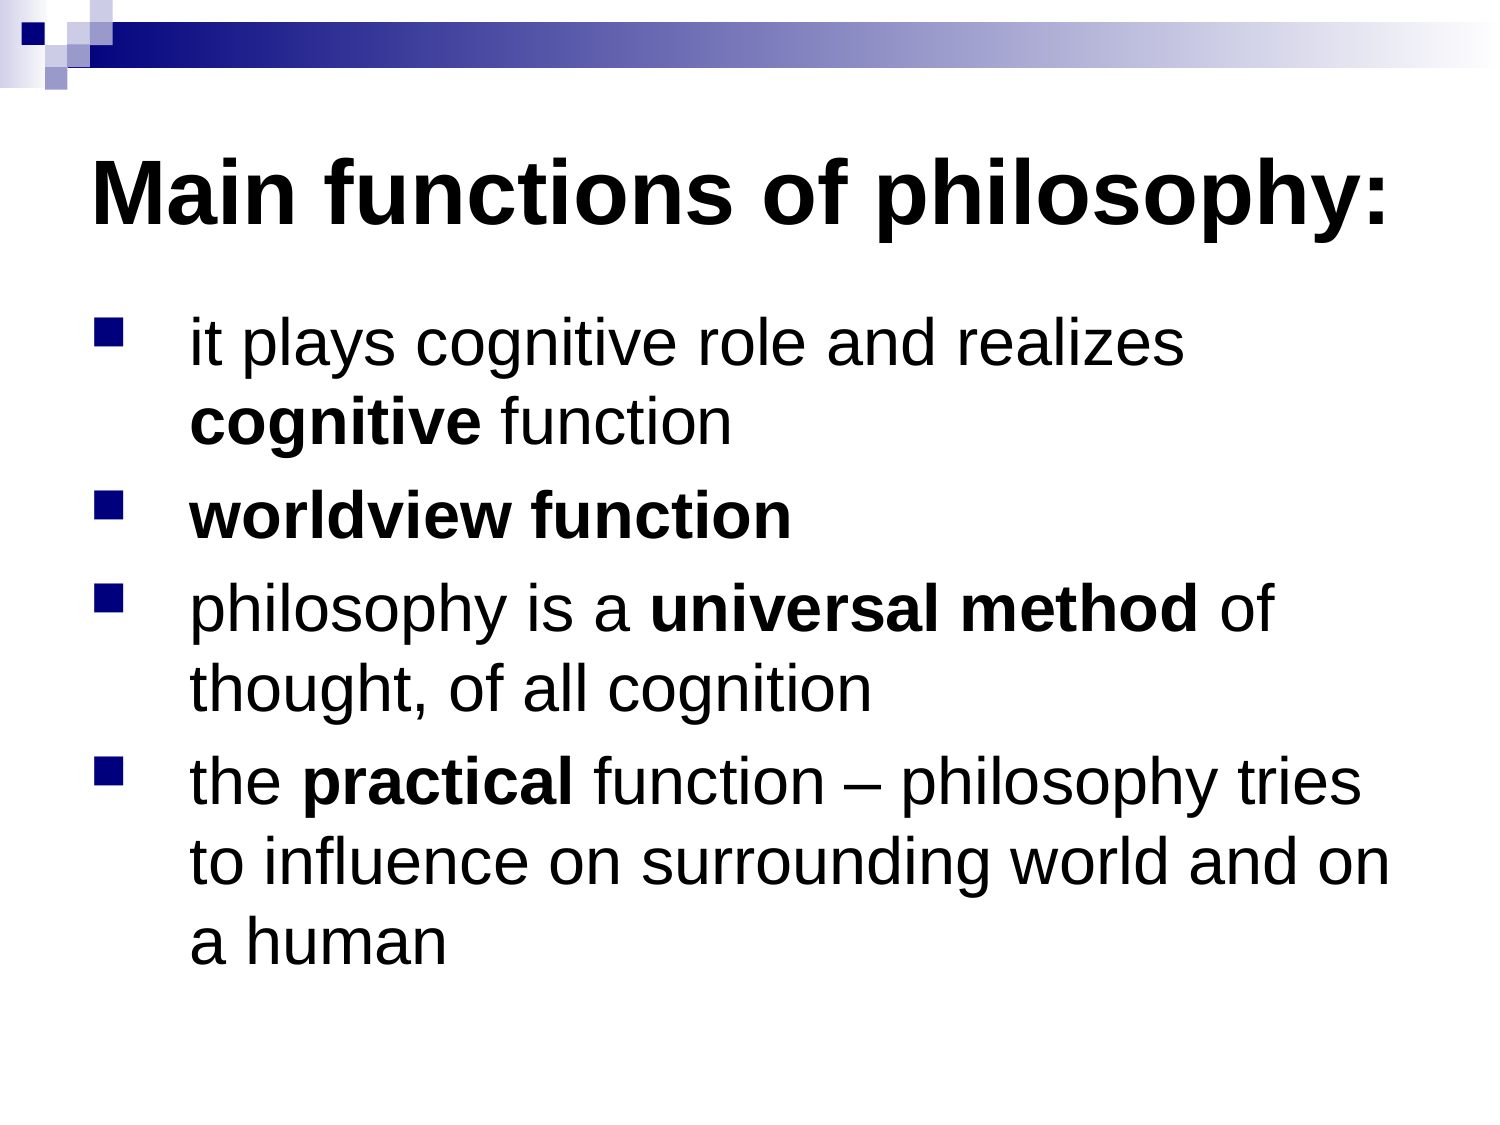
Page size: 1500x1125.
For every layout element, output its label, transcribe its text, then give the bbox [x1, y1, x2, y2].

list it plays cognitive role and realizes cognitive function worldview function philosophy is a universal method of thought, of all cognition the practical function – philosophy tries to influence on surrounding world and on a human [75, 290, 1425, 1024]
title Main functions of philosophy: [75, 75, 1425, 290]
